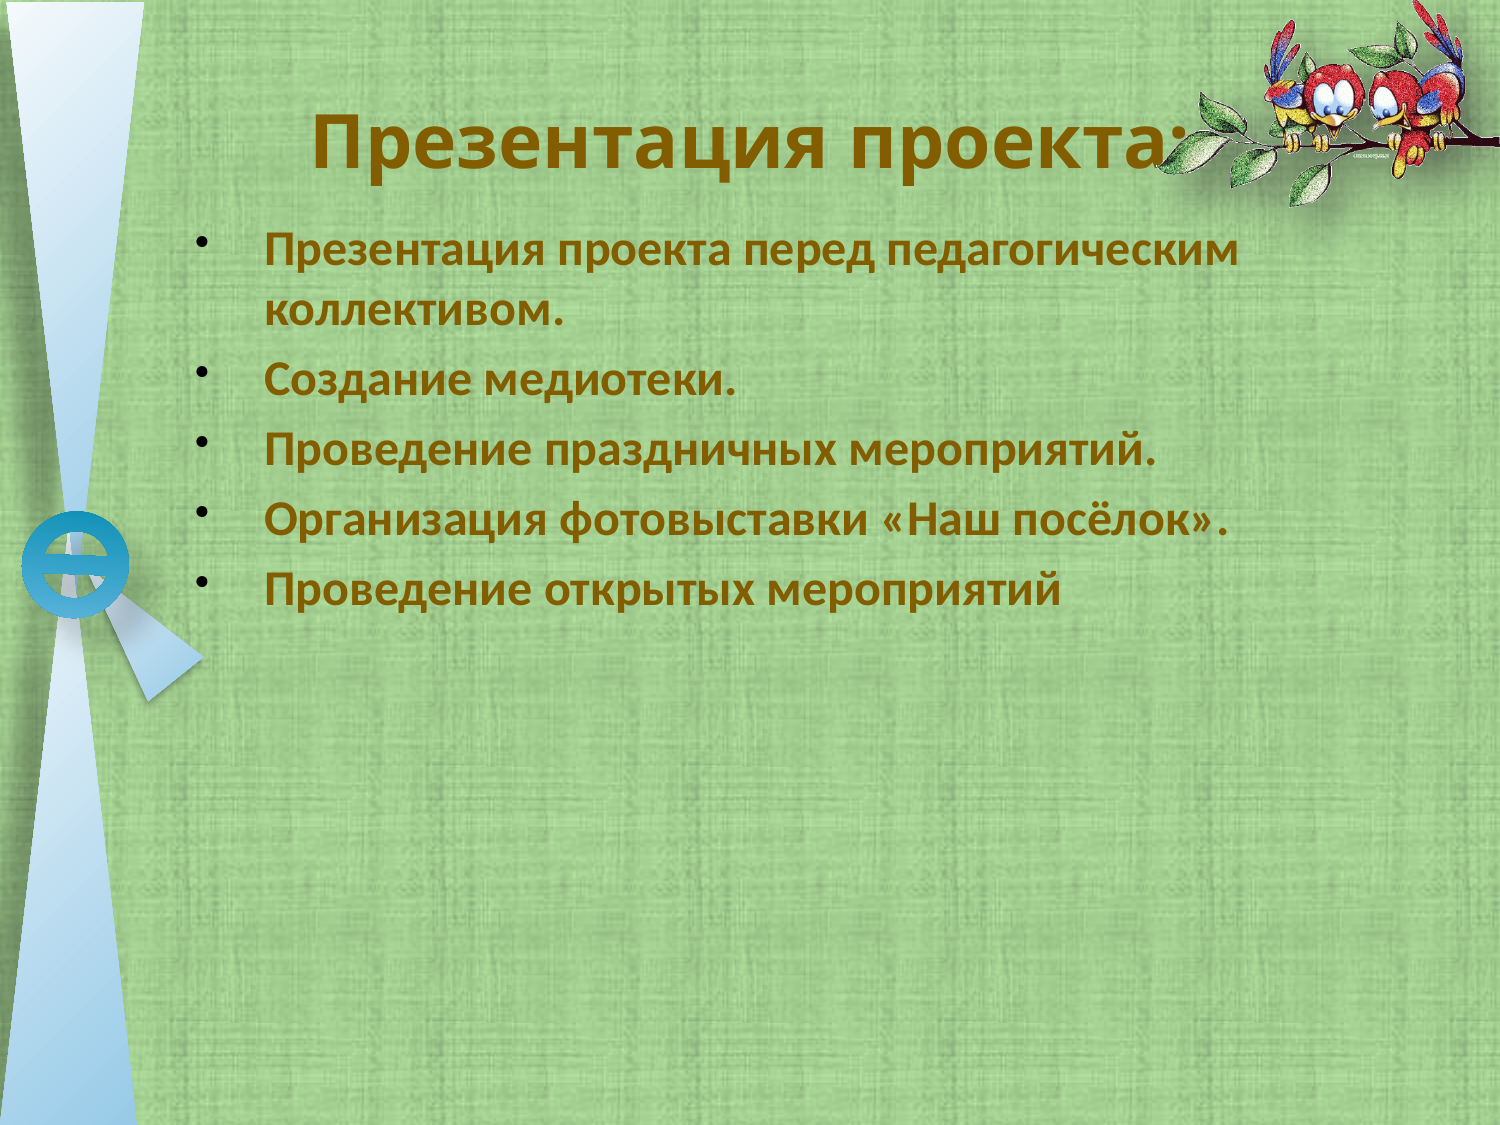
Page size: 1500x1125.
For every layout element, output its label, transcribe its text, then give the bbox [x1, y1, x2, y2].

title Презентация проекта: [208, 45, 1141, 208]
list Презентация проекта перед педагогическим коллективом. Создание медиотеки. Проведение праздничных мероприятий. Организация фотовыставки «Наш посёлок». Проведение открытых мероприятий [208, 208, 1425, 1083]
picture [1156, 0, 1500, 209]
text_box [0, 1, 167, 1125]
